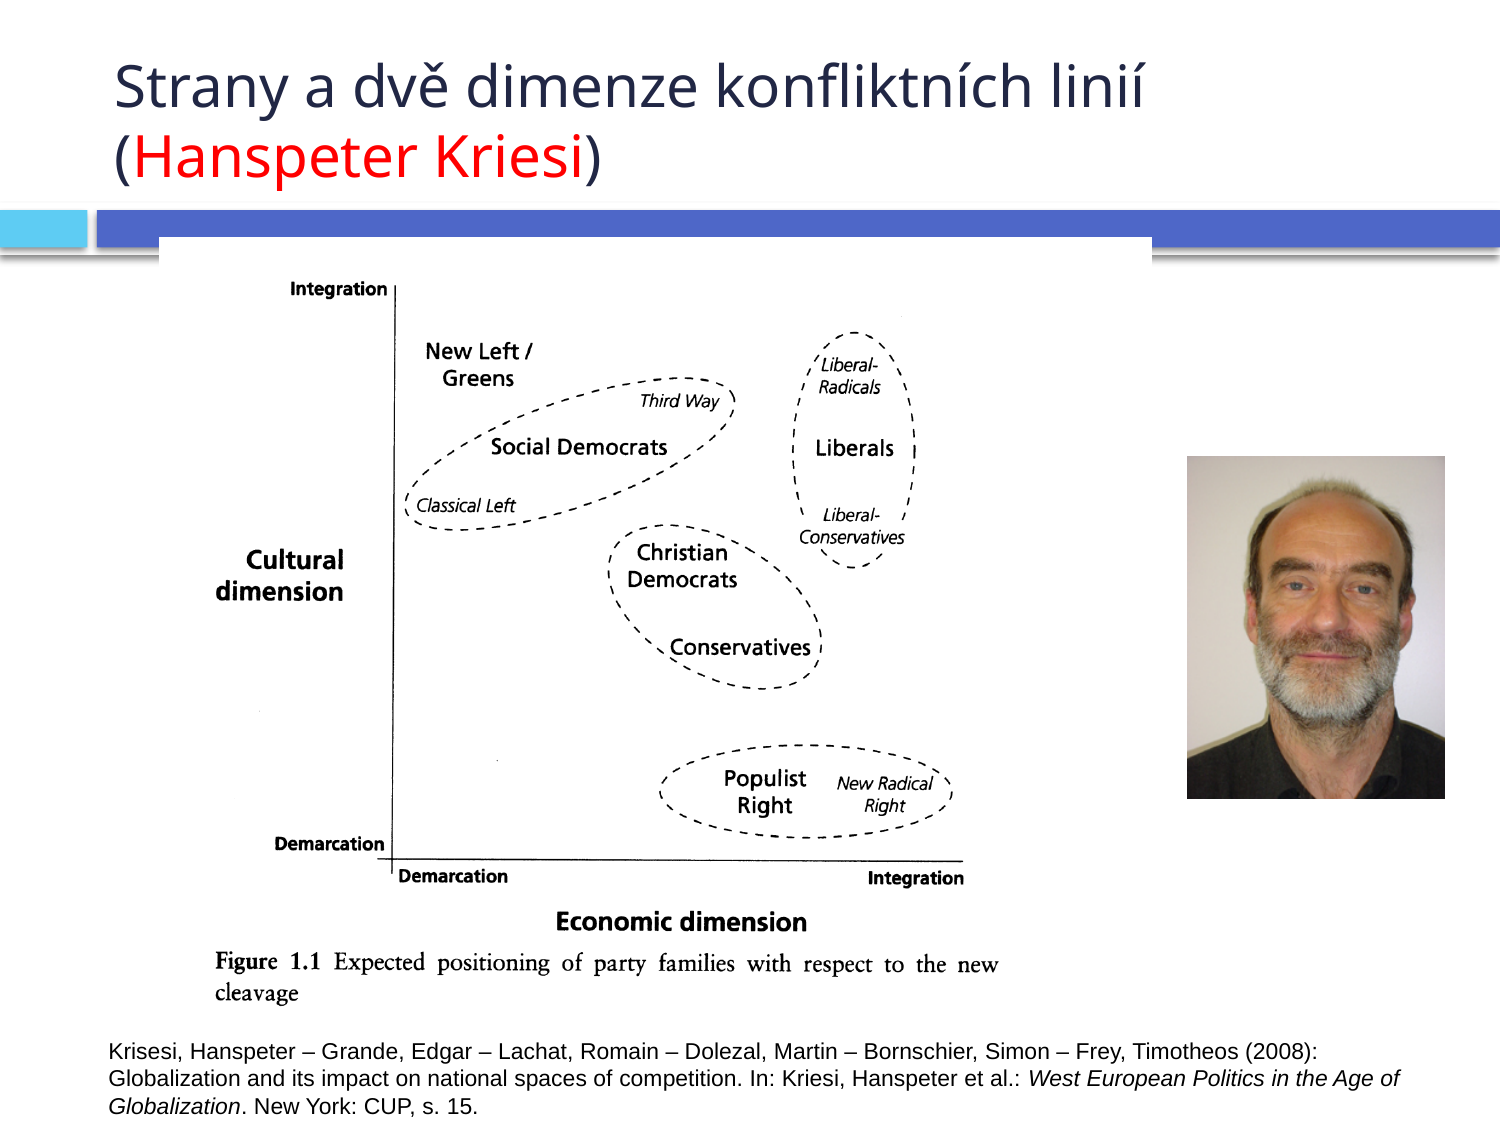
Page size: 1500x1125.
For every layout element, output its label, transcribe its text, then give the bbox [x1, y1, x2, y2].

text_box Krisesi, Hanspeter – Grande, Edgar – Lachat, Romain – Dolezal, Martin – Bornschier, Simon – Frey, Timotheos (2008): Globalization and its impact on national spaces of competition. In: Kriesi, Hanspeter et al.: West European Politics in the Age of Globalization. New York: CUP, s. 15. [93, 1028, 1453, 1125]
title Strany a dvě dimenze konfliktních linií (Hanspeter Kriesi) [99, 37, 1438, 200]
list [1186, 455, 1446, 800]
picture [159, 237, 1152, 1035]
